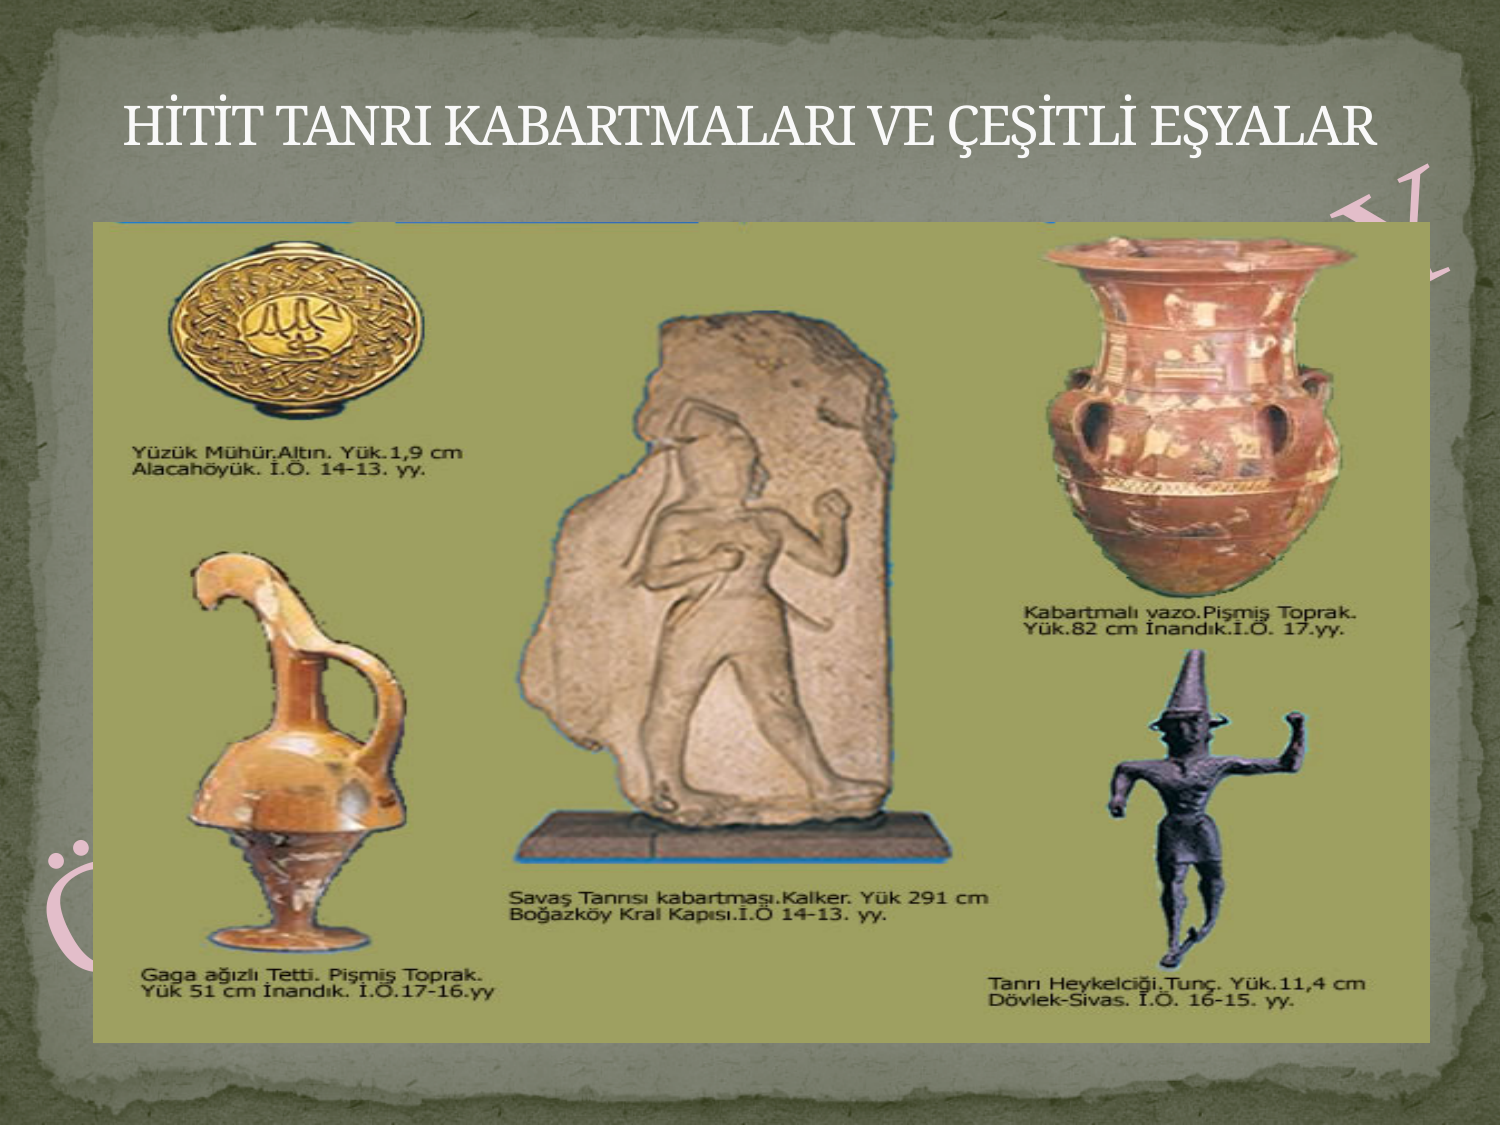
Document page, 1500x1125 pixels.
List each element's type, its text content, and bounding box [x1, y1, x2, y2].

title HİTİT TANRI KABARTMALARI VE ÇEŞİTLİ EŞYALAR [74, 24, 1425, 165]
picture [93, 222, 1430, 1043]
